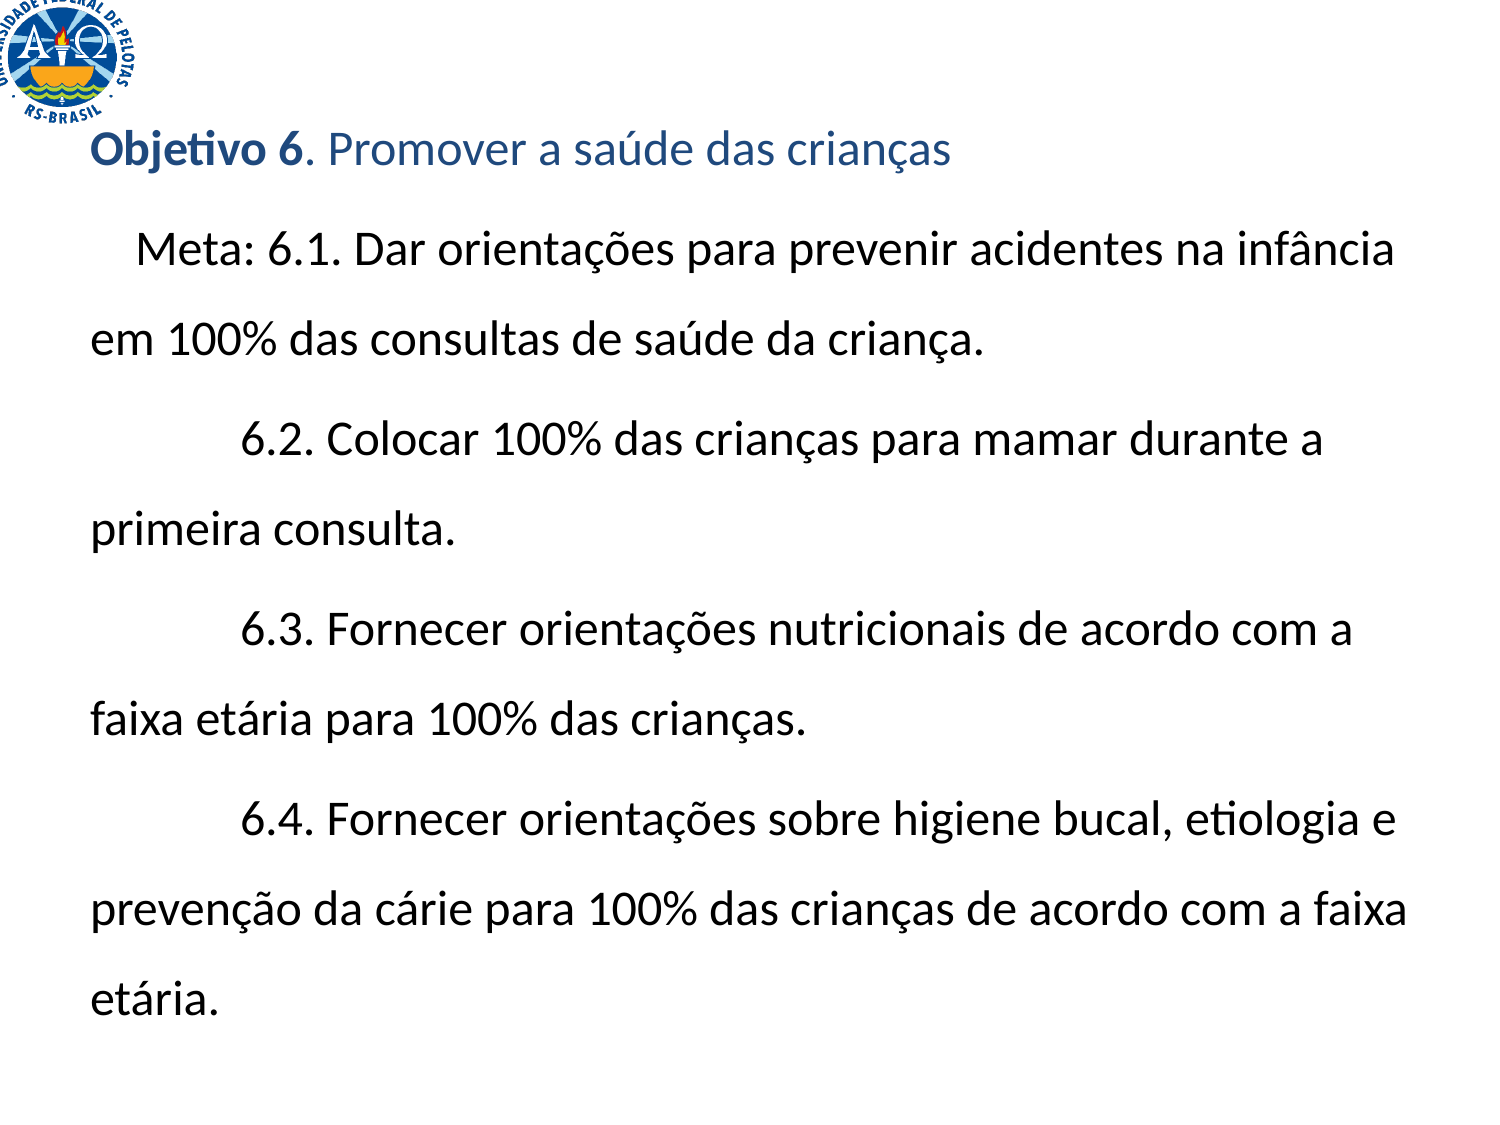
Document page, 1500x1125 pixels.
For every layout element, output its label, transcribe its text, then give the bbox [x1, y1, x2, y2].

list Objetivo 6. Promover a saúde das crianças Meta: 6.1. Dar orientações para prevenir acidentes na infância em 100% das consultas de saúde da criança. 6.2. Colocar 100% das crianças para mamar durante a primeira consulta. 6.3. Fornecer orientações nutricionais de acordo com a faixa etária para 100% das crianças. 6.4. Fornecer orientações sobre higiene bucal, etiologia e prevenção da cárie para 100% das crianças de acordo com a faixa etária. [75, 78, 1425, 1083]
picture [0, 0, 136, 126]
